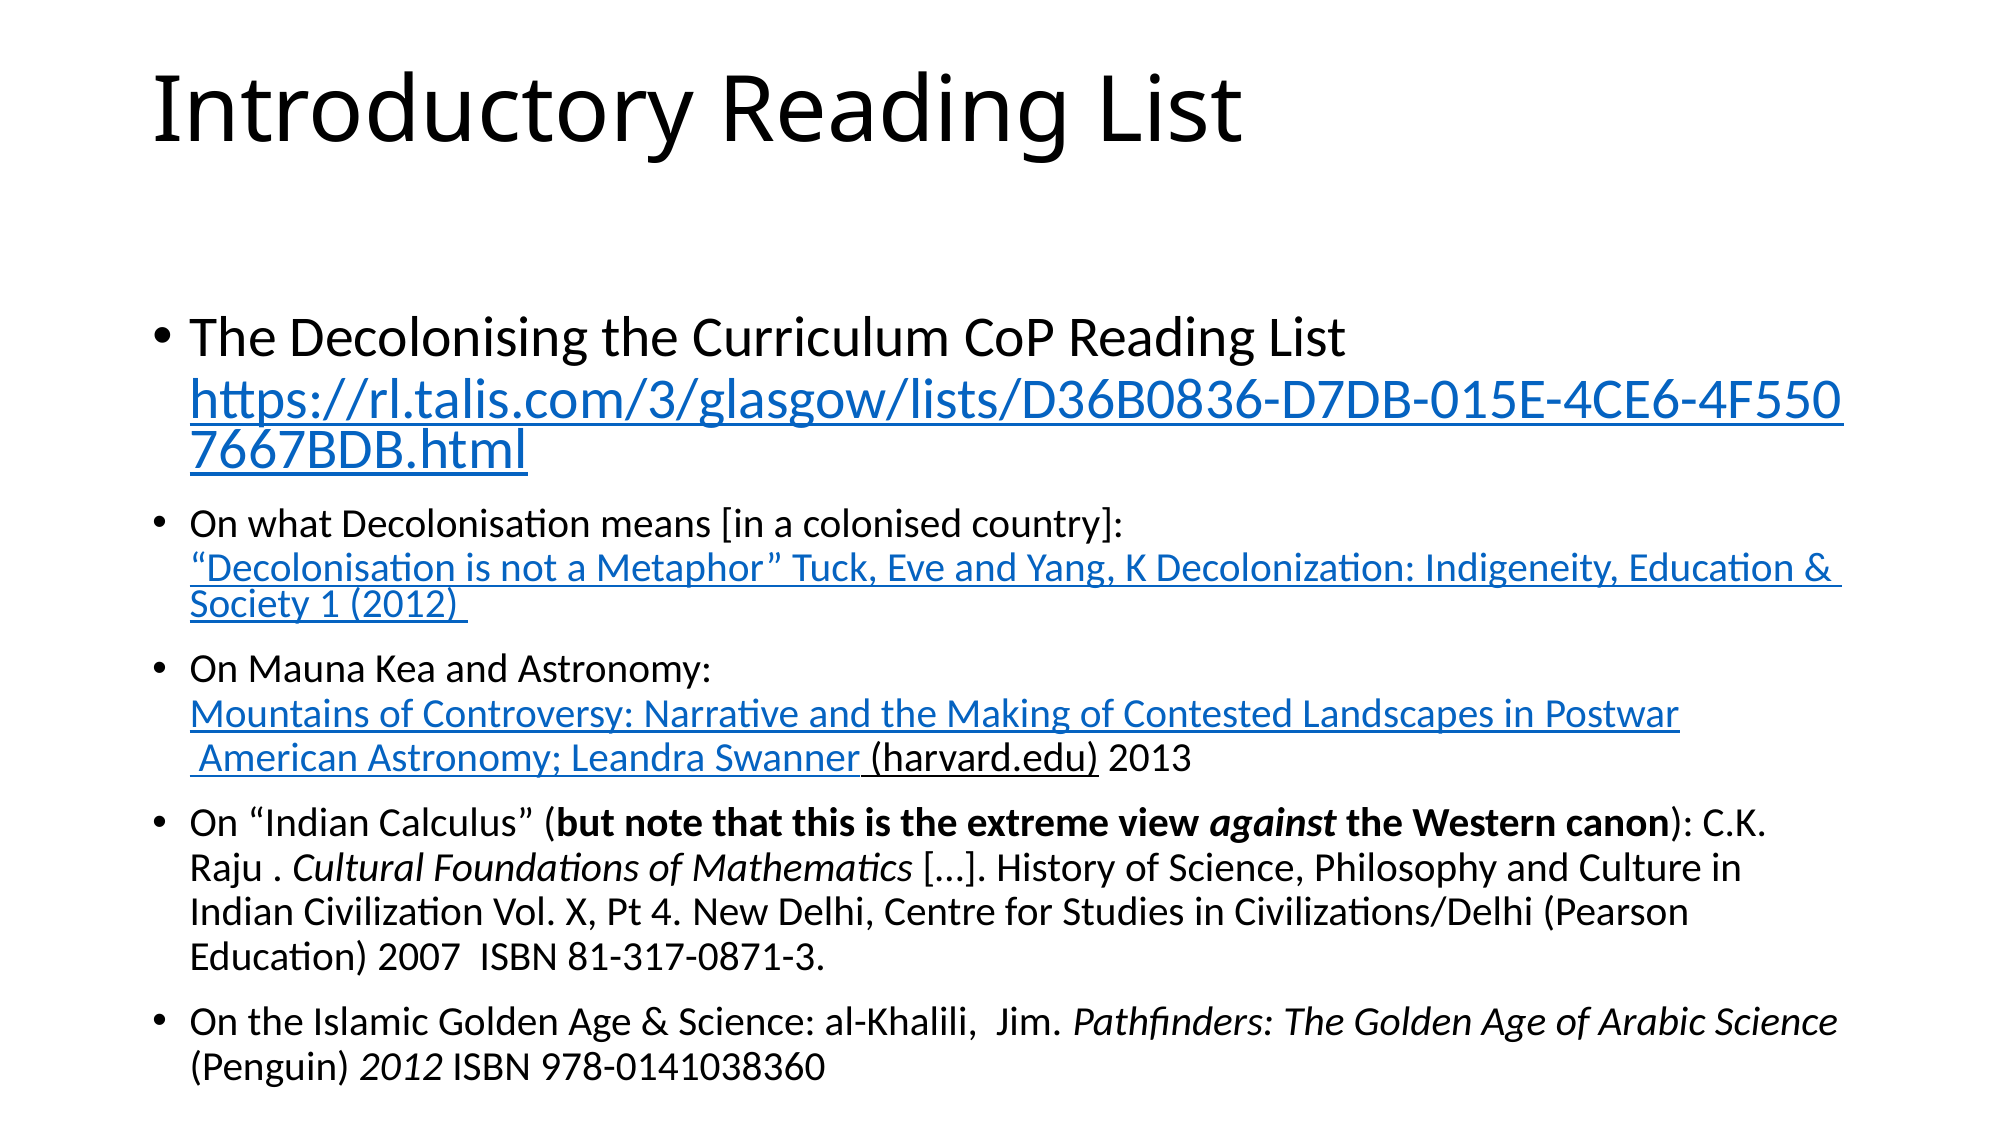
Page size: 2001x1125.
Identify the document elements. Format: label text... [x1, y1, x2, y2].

title Introductory Reading List [137, 3, 1863, 221]
list The Decolonising the Curriculum CoP Reading List https://rl.talis.com/3/glasgow/lists/D36B0836-D7DB-015E-4CE6-4F5507667BDB.html On what Decolonisation means [in a colonised country]: “Decolonisation is not a Metaphor” Tuck, Eve and Yang, K Decolonization: Indigeneity, Education & Society 1 (2012) On Mauna Kea and Astronomy: Mountains of Controversy: Narrative and the Making of Contested Landscapes in Postwar American Astronomy; Leandra Swanner (harvard.edu) 2013 On “Indian Calculus” (but note that this is the extreme view against the Western canon): C.K. Raju . Cultural Foundations of Mathematics […]. History of Science, Philosophy and Culture in Indian Civilization Vol. X, Pt 4. New Delhi, Centre for Studies in Civilizations/Delhi (Pearson Education) 2007 ISBN 81-317-0871-3. On the Islamic Golden Age & Science: al-Khalili, Jim. Pathfinders: The Golden Age of Arabic Science (Penguin) 2012 ISBN 978-0141038360 [137, 299, 1863, 1014]
